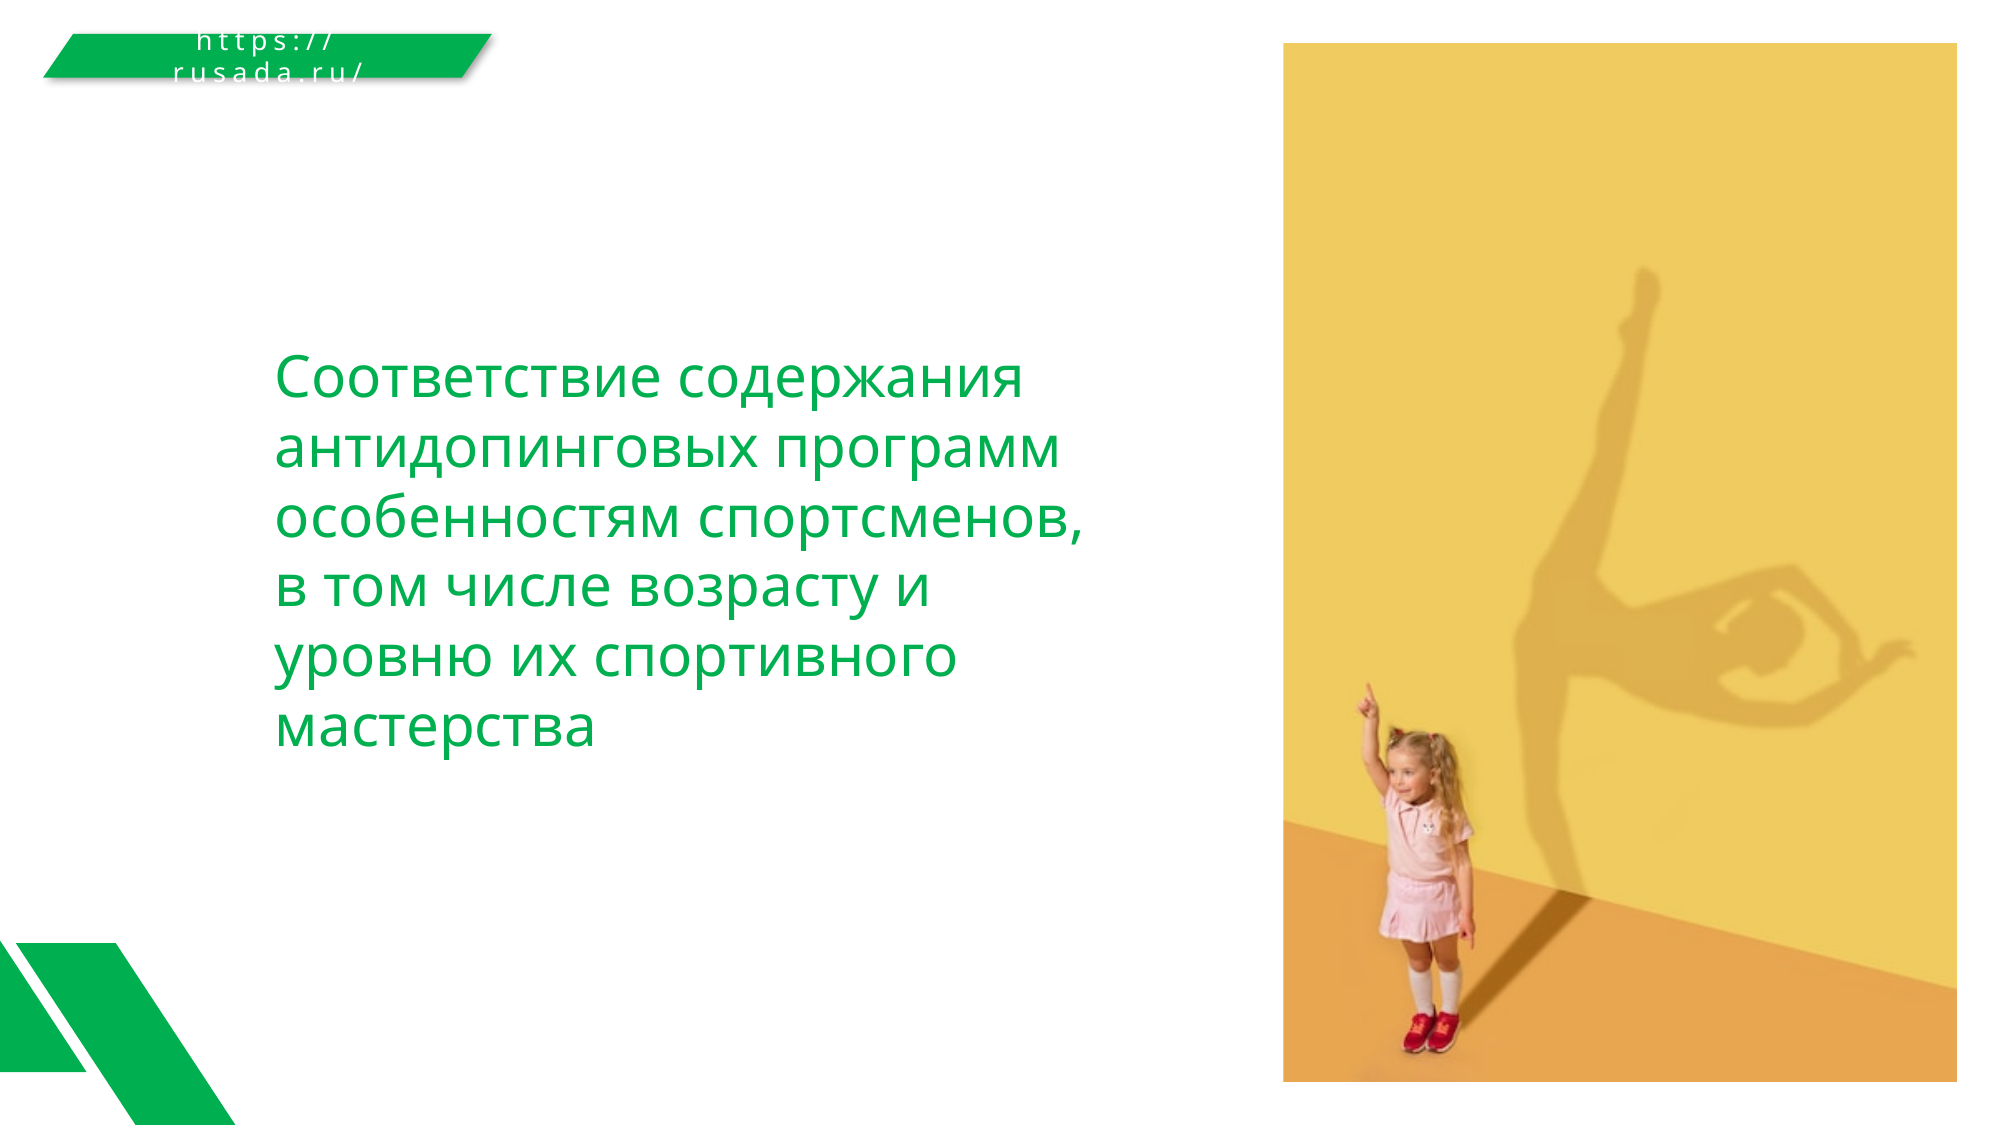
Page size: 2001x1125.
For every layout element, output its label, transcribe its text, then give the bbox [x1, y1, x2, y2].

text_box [0, 890, 236, 1125]
picture [1283, 43, 1957, 1082]
text_box Соответствие содержания антидопинговых программ особенностям спортсменов, в том числе возрасту и уровню их спортивного мастерства [267, 331, 1245, 767]
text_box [42, 33, 492, 78]
